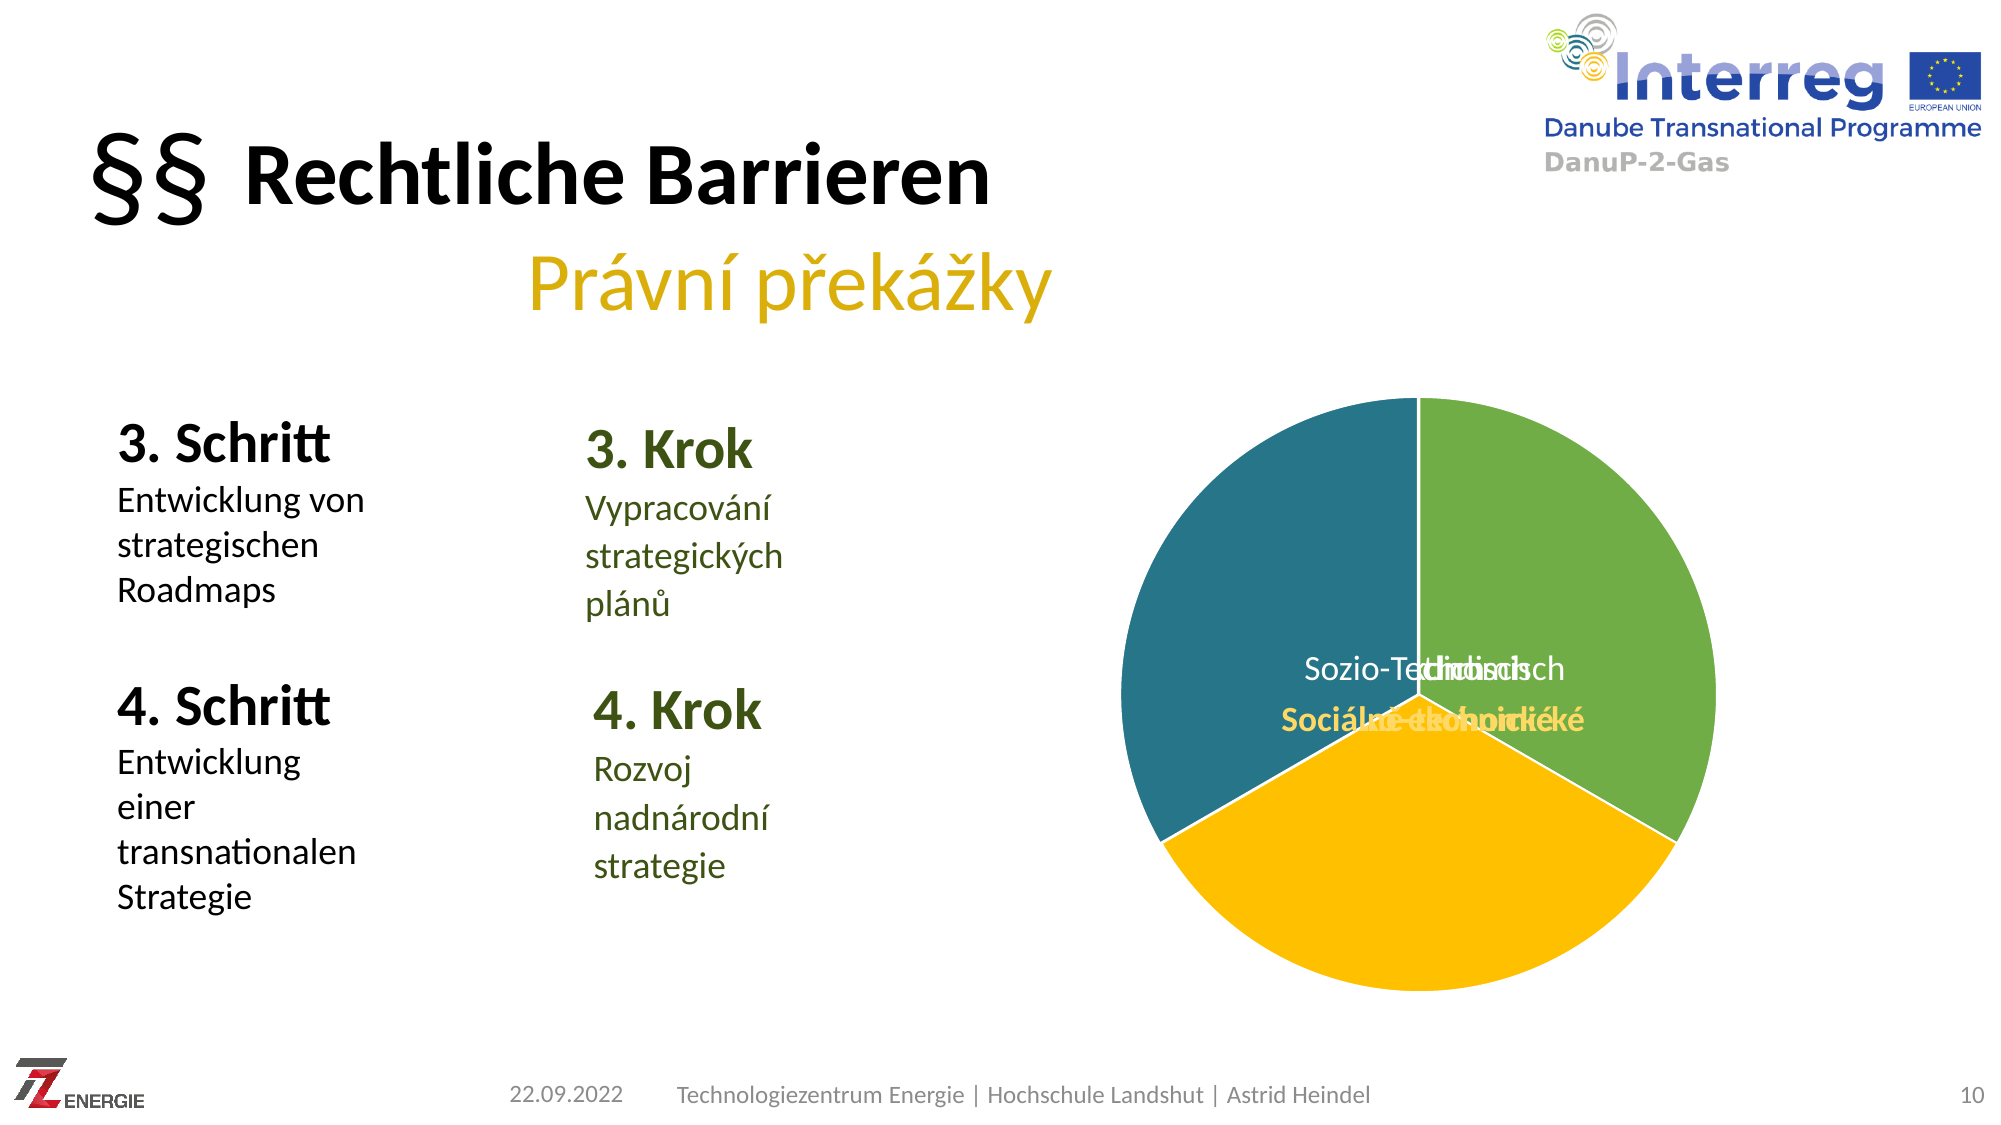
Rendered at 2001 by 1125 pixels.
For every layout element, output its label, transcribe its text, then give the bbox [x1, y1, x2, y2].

slide_number 10 [1550, 1063, 2000, 1124]
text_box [976, 314, 1863, 1024]
text_box 4. Krok Rozvoj nadnárodní strategie [578, 658, 860, 893]
text_box 4. Schritt Entwicklung einer transnationalen Strategie [102, 659, 374, 924]
picture [1530, 0, 1991, 181]
footer Technologiezentrum Energie | Hochschule Landshut | Astrid Heindel [648, 1063, 1401, 1124]
title Rechtliche Barrieren [475, 120, 1822, 233]
text_box §§ [72, 86, 475, 511]
picture [14, 1058, 144, 1108]
text_box 3. Krok Vypracování strategických plánů [570, 397, 860, 632]
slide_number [494, 1062, 649, 1123]
text_box Právní překážky [512, 212, 1069, 335]
text_box 3. Schritt Entwicklung von strategischen Roadmaps [102, 397, 431, 617]
